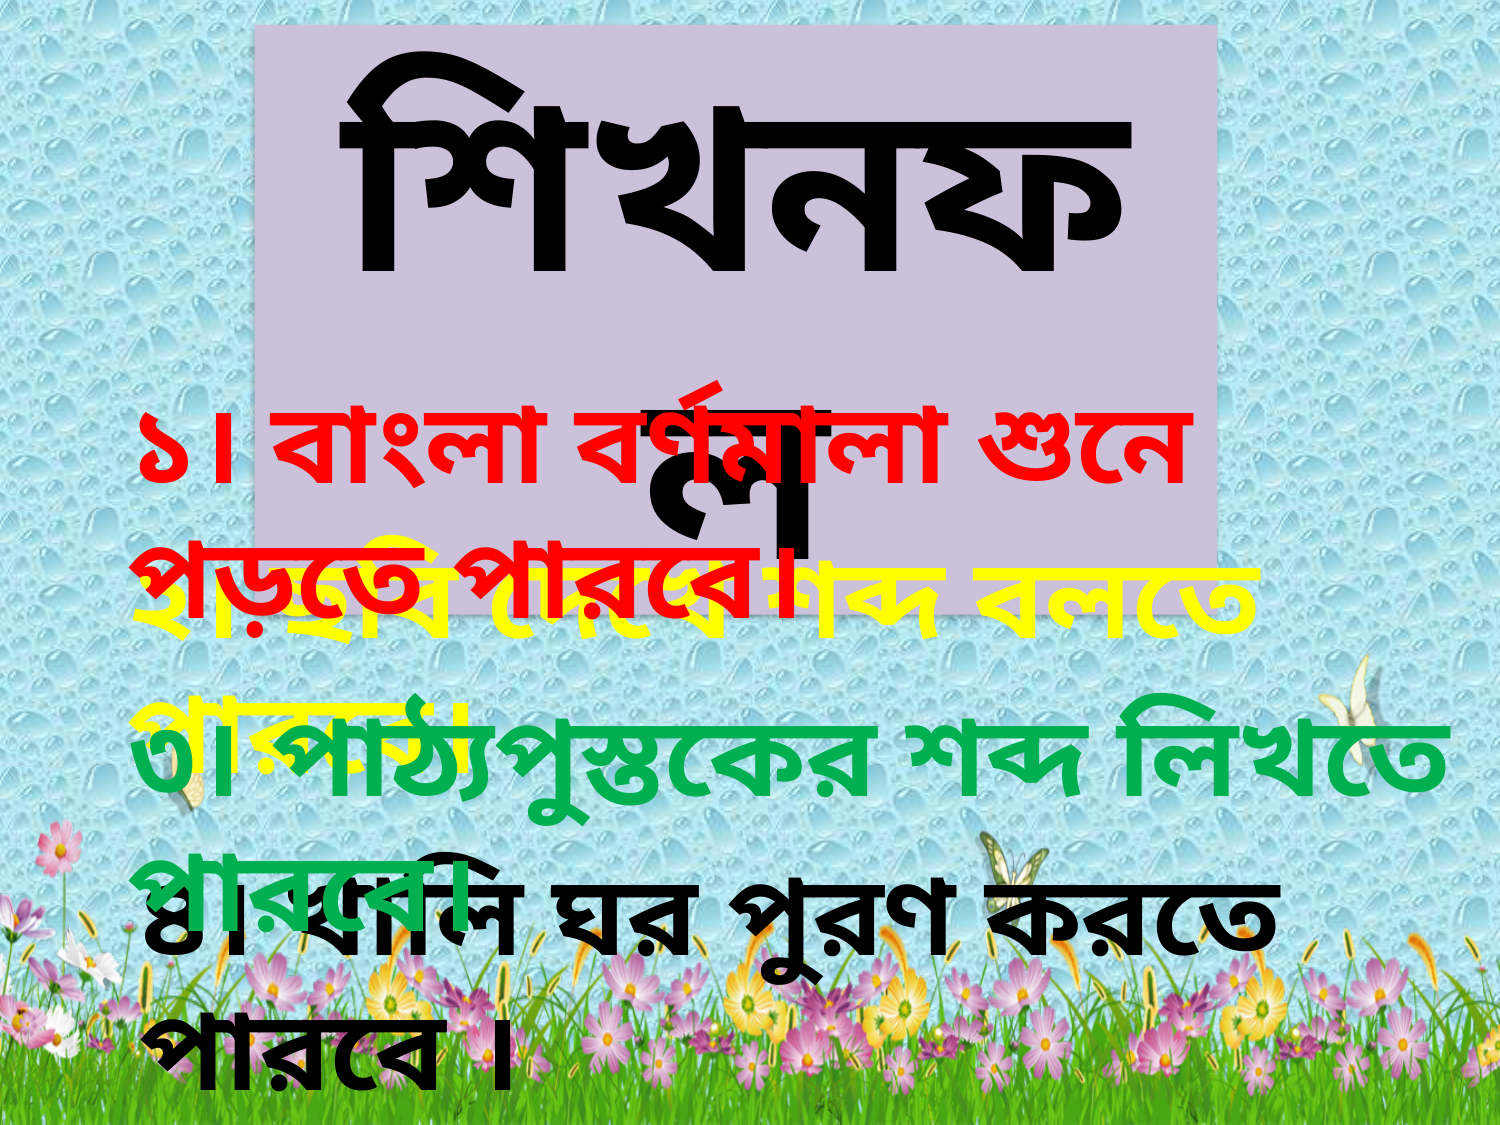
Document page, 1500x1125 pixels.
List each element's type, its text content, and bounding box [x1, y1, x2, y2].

picture [0, 0, 1500, 1125]
text_box ১। বাংলা বর্ণমালা শুনে পড়তে পারবে। [112, 363, 1500, 649]
text_box শিখনফল [254, 24, 1218, 363]
